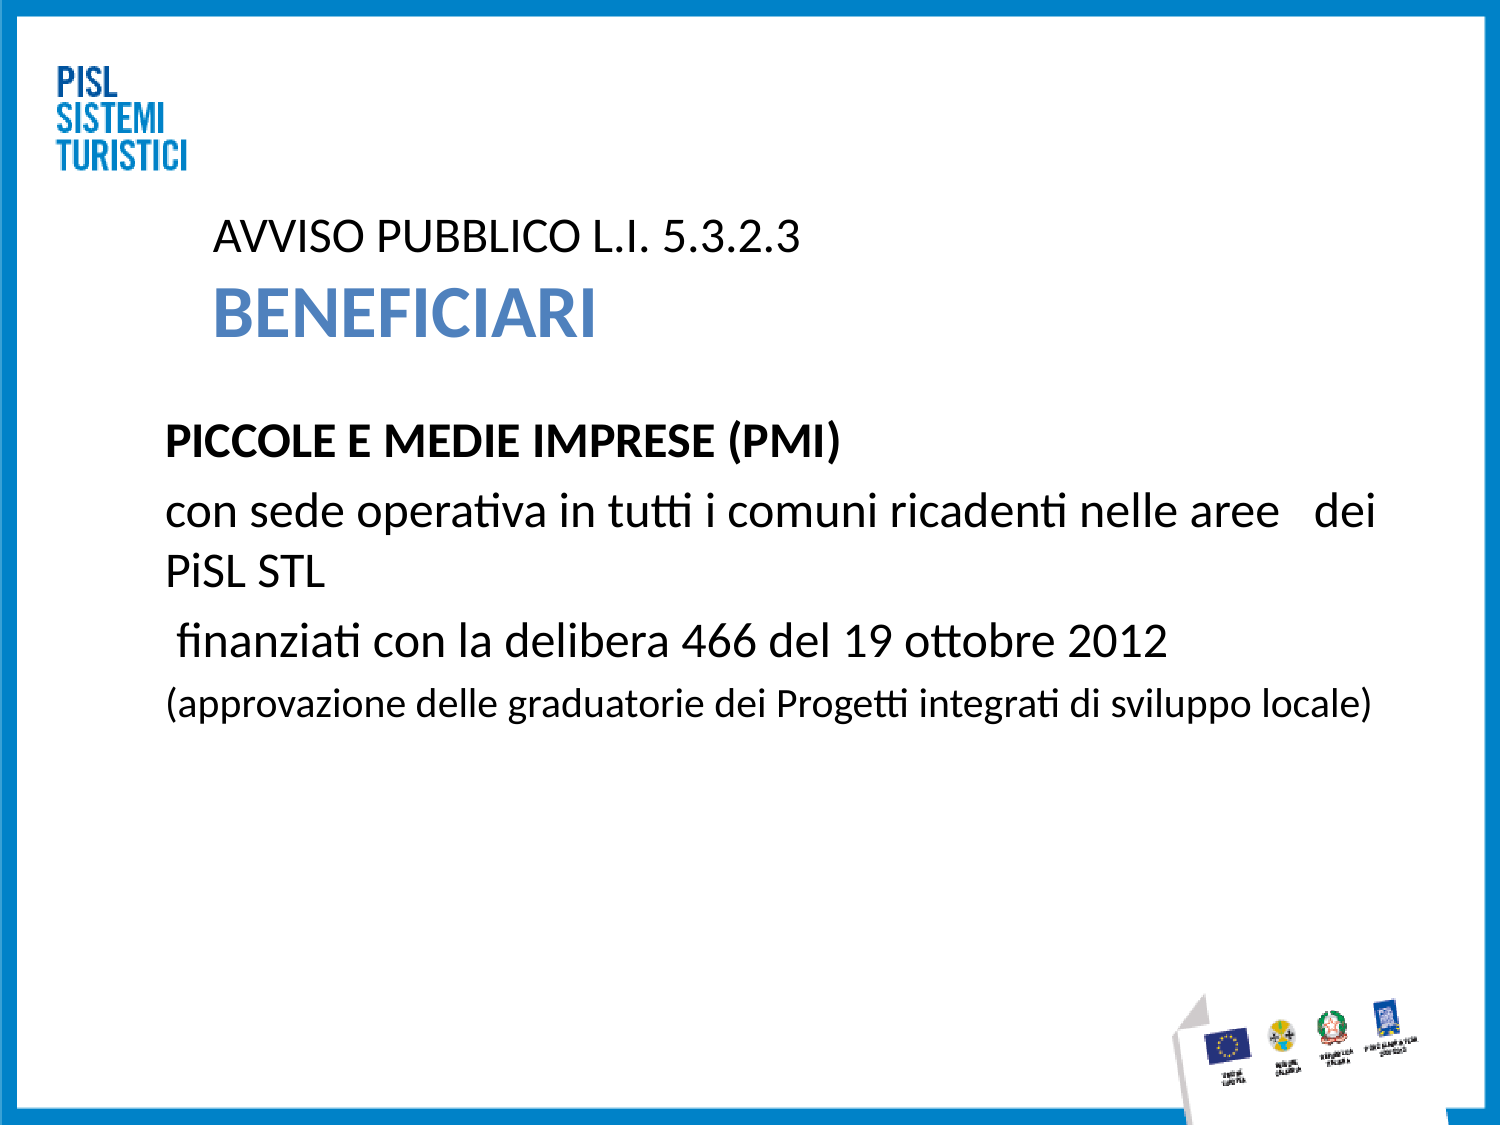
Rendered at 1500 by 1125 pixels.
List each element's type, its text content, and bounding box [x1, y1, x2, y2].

picture [18, 17, 1485, 1125]
title AVVISO PUBBLICO L.I. 5.3.2.3 BENEFICIARI [197, 183, 1425, 372]
list PICCOLE E MEDIE IMPRESE (PMI) con sede operativa in tutti i comuni ricadenti nelle aree dei PiSL STL finanziati con la delibera 466 del 19 ottobre 2012 (approvazione delle graduatorie dei Progetti integrati di sviluppo locale) [150, 399, 1425, 1005]
